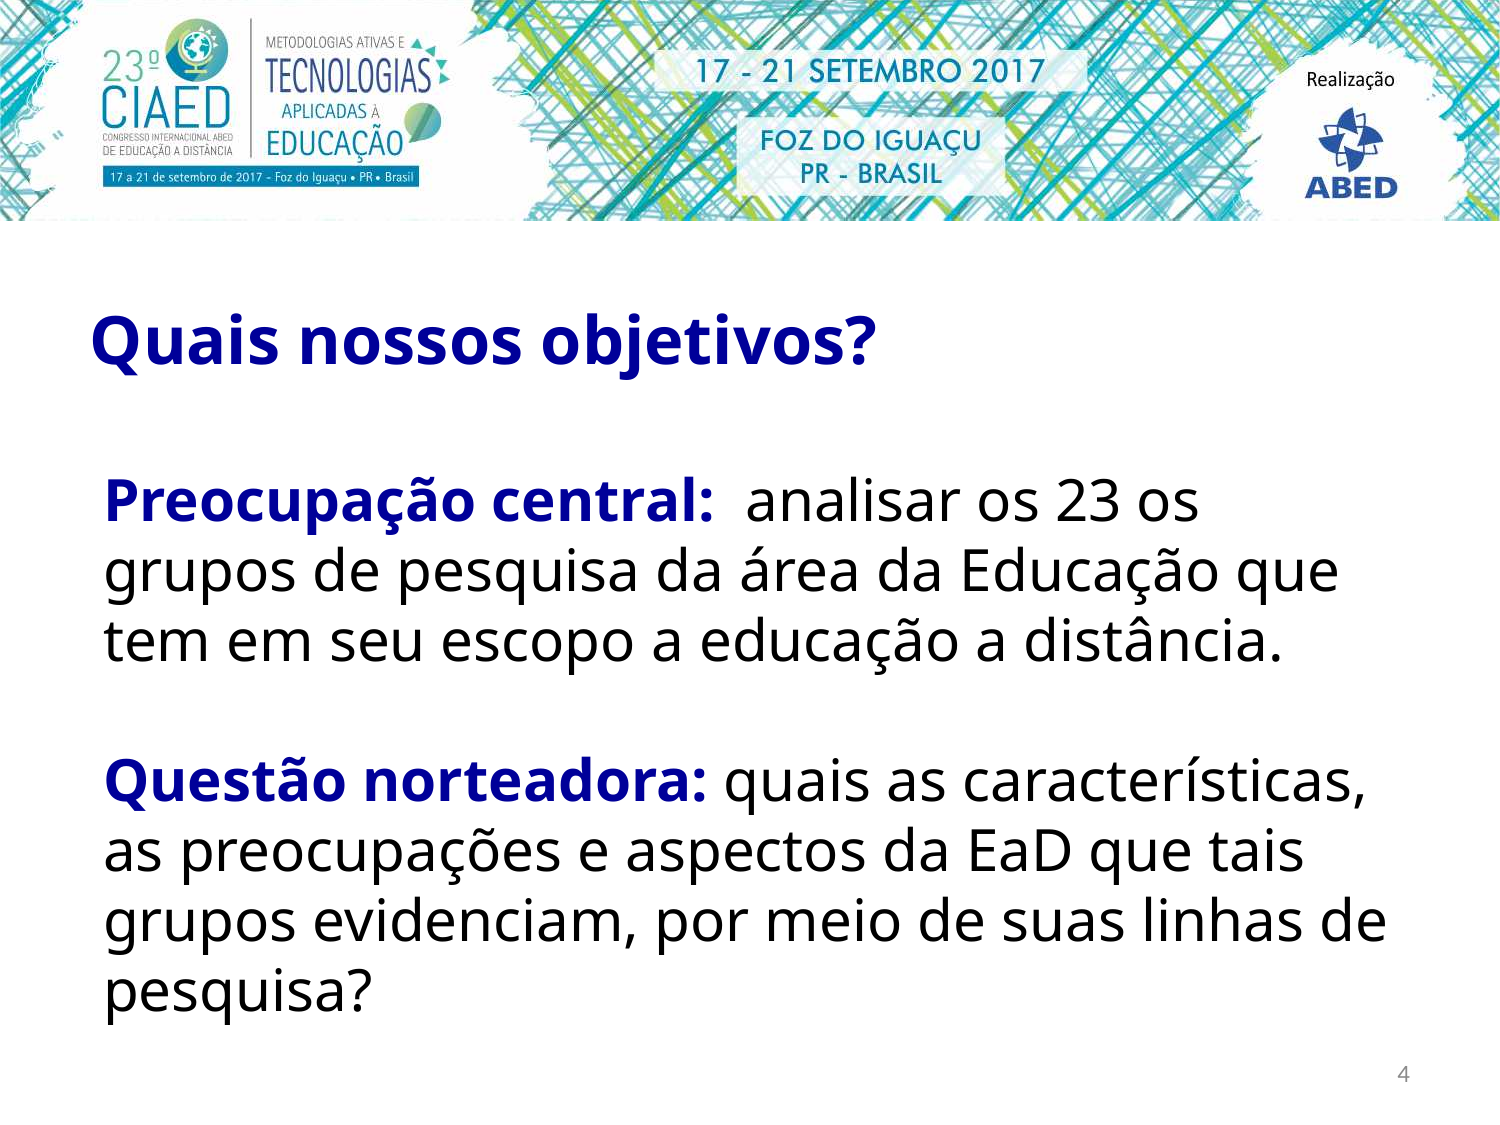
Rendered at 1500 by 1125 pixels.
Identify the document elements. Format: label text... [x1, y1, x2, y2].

picture [0, 0, 1500, 222]
text_box Preocupação central: analisar os 23 os grupos de pesquisa da área da Educação que tem em seu escopo a educação a distância. Questão norteadora: quais as características, as preocupações e aspectos da EaD que tais grupos evidenciam, por meio de suas linhas de pesquisa? [88, 456, 1418, 1101]
slide_number 4 [1074, 1042, 1425, 1103]
text_box Quais nossos objetivos? [0, 290, 1500, 386]
